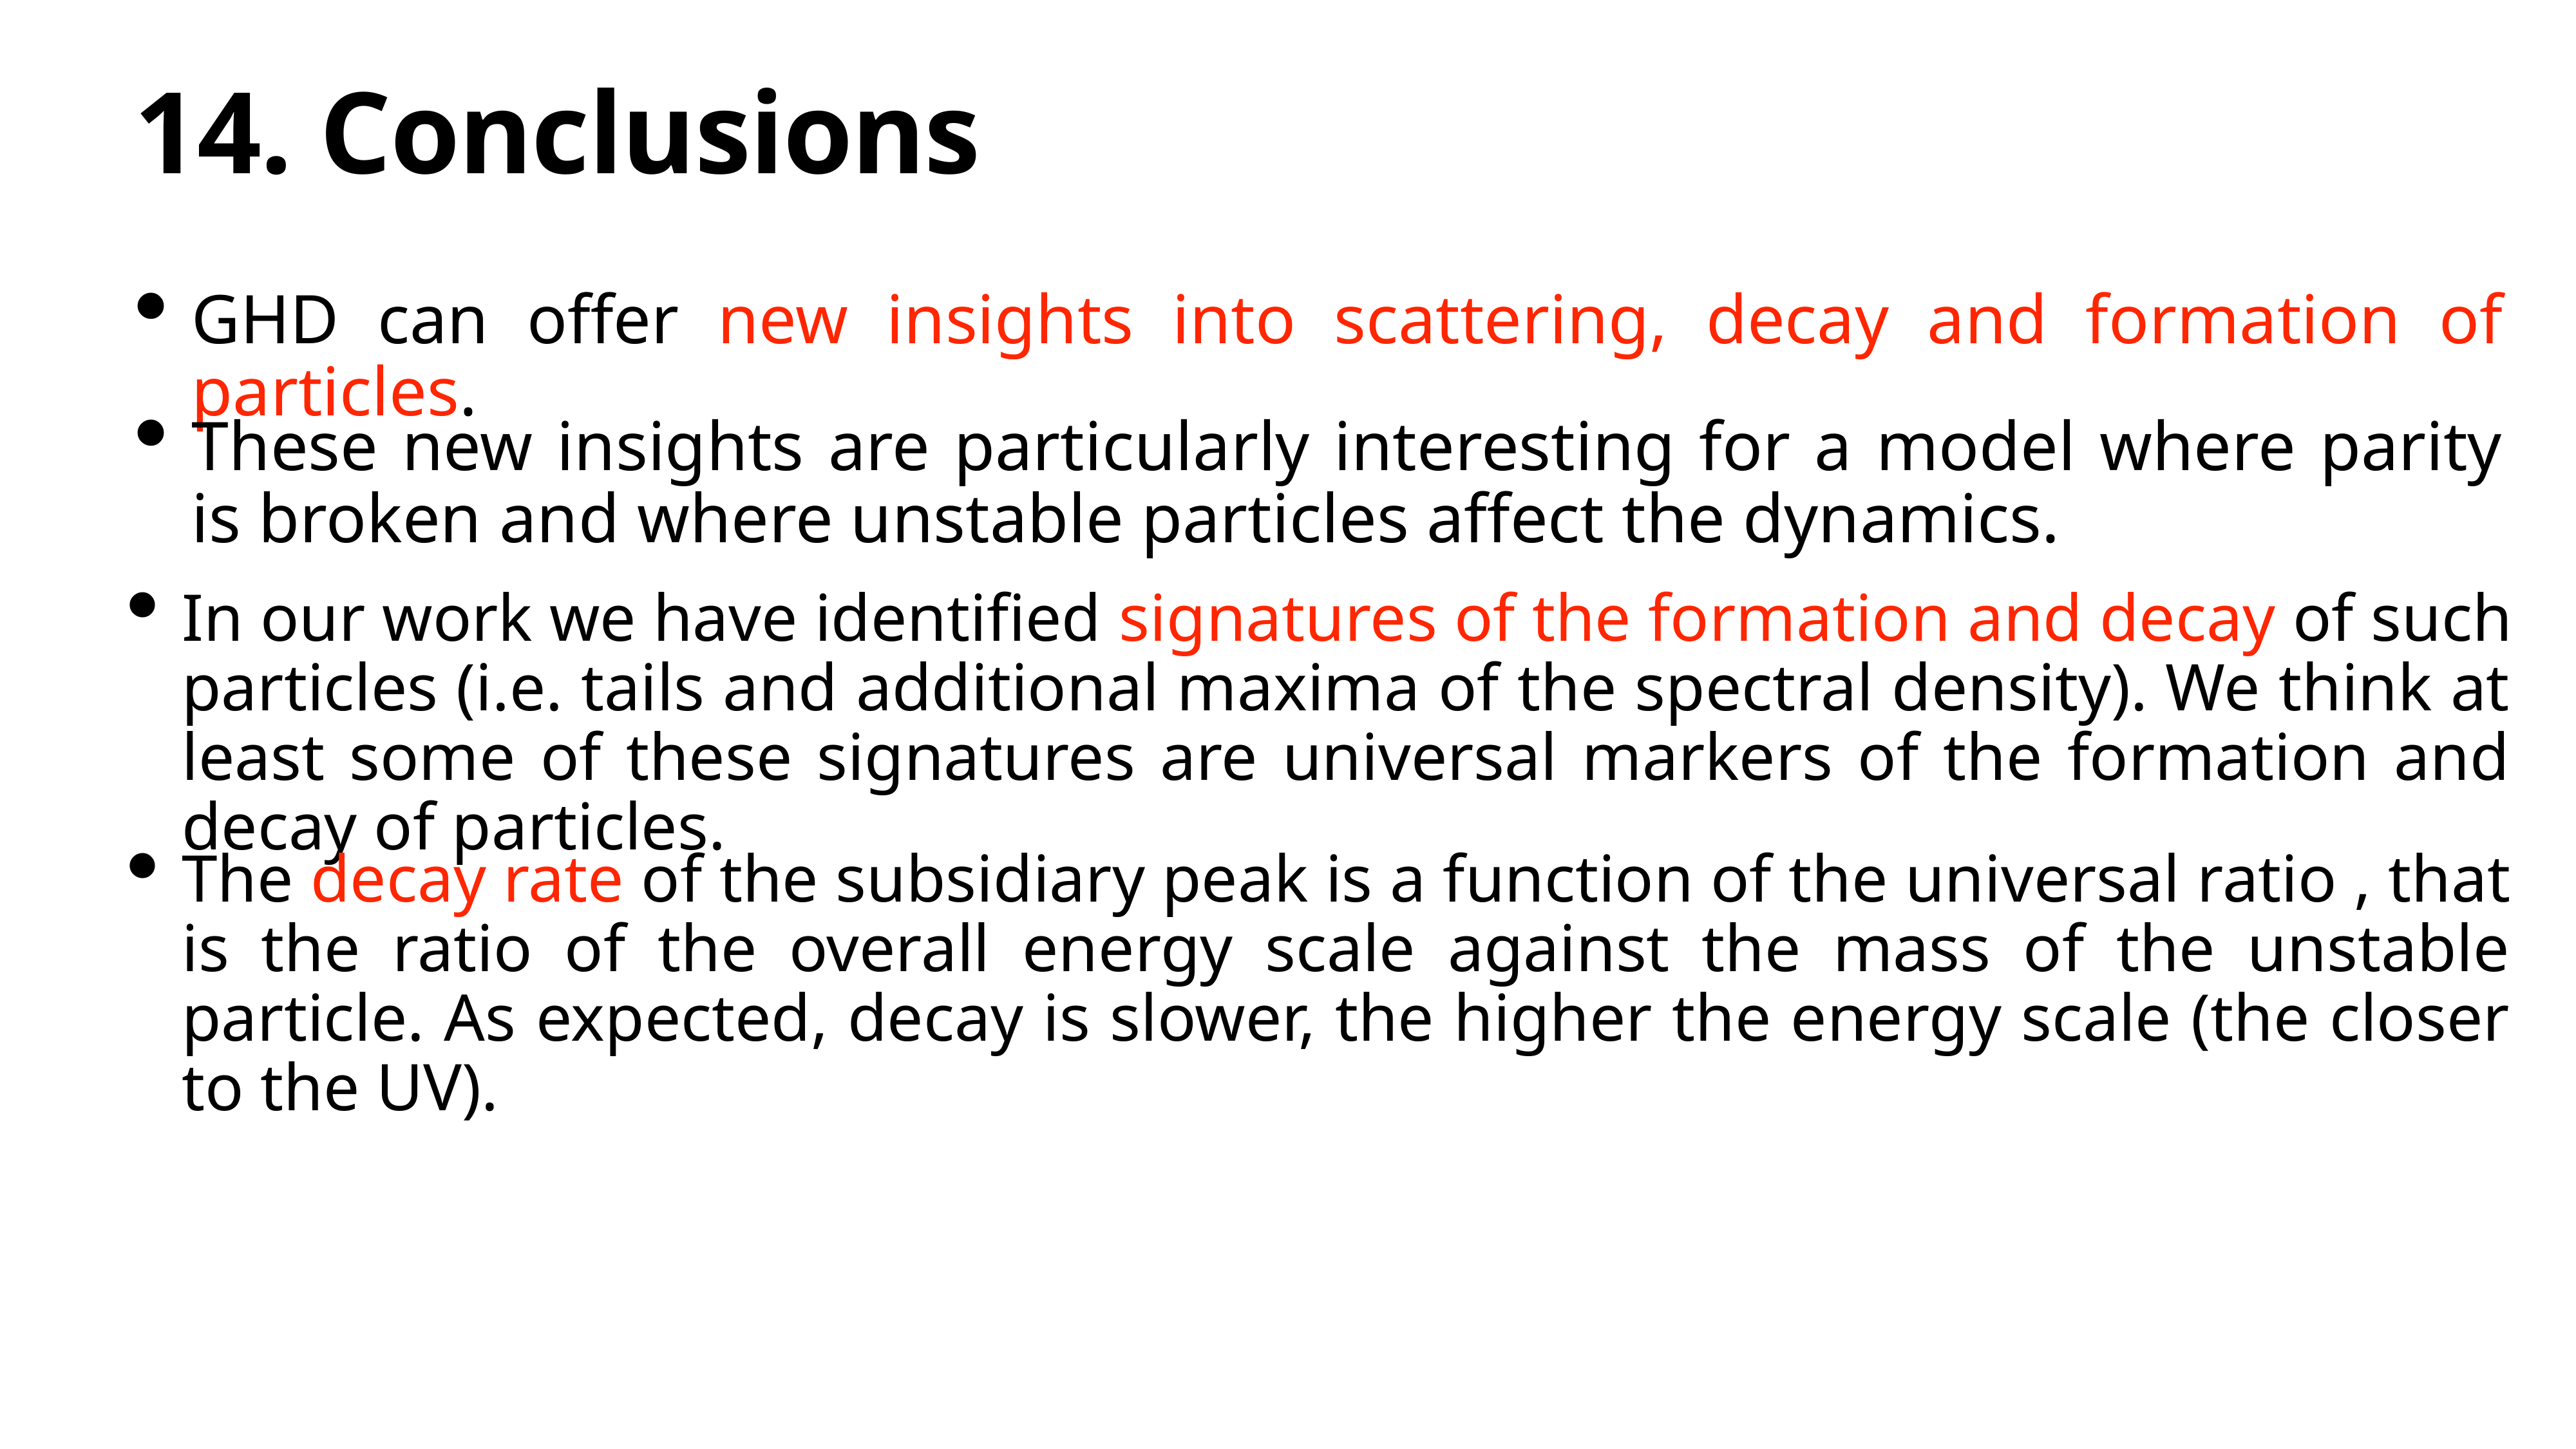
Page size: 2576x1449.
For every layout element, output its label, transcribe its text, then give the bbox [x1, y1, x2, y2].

text_box In our work we have identified signatures of the formation and decay of such particles (i.e. tails and additional maxima of the spectral density). We think at least some of these signatures are universal markers of the formation and decay of particles. [120, 580, 2518, 869]
text_box These new insights are particularly interesting for a model where parity is broken and where unstable particles affect the dynamics. [128, 406, 2510, 580]
title 14. Conclusions [128, 81, 2448, 265]
list GHD can offer new insights into scattering, decay and formation of particles. [128, 279, 2511, 508]
